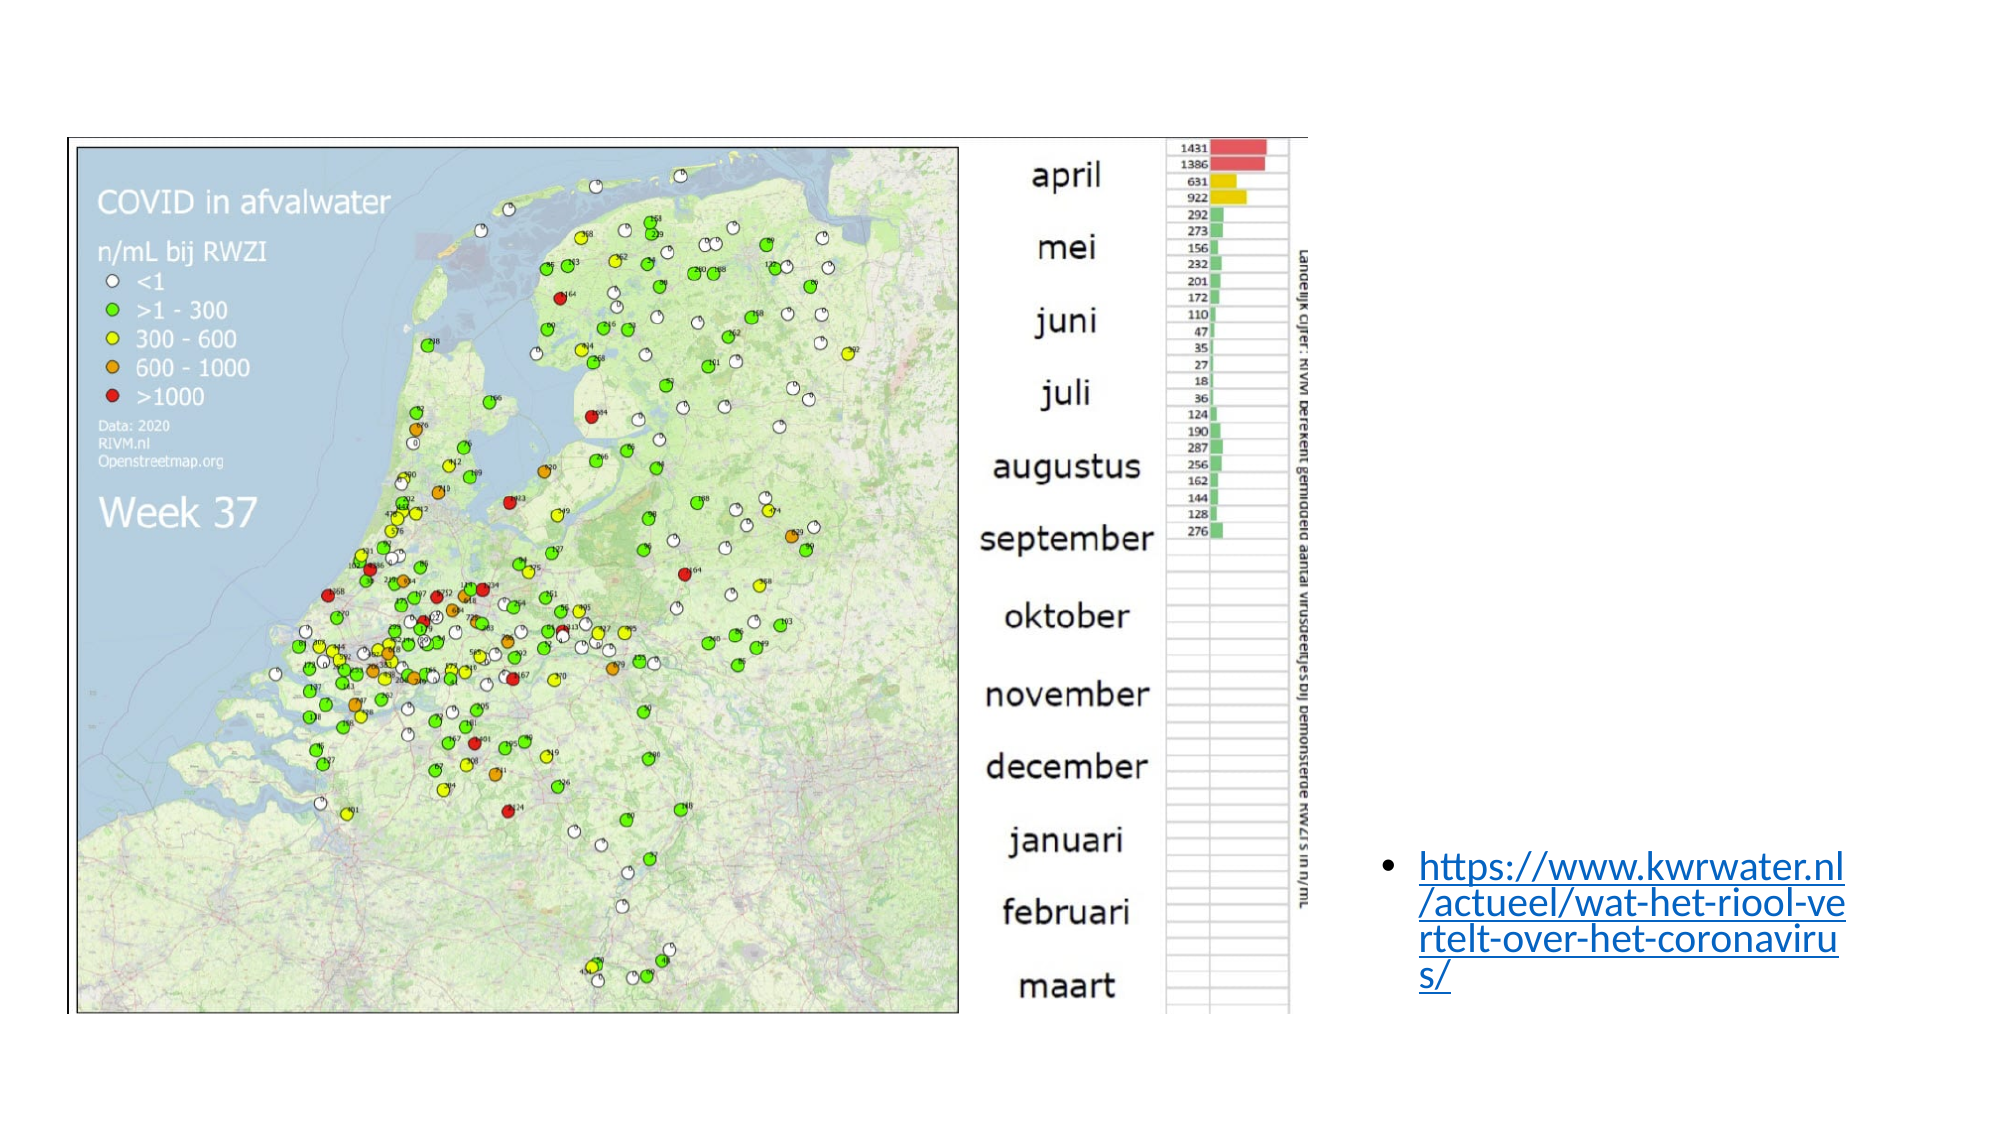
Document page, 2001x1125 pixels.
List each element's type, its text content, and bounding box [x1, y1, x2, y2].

picture [67, 137, 1308, 1014]
list https://www.kwrwater.nl/actueel/wat-het-riool-vertelt-over-het-coronavirus/ [1366, 837, 1863, 1125]
